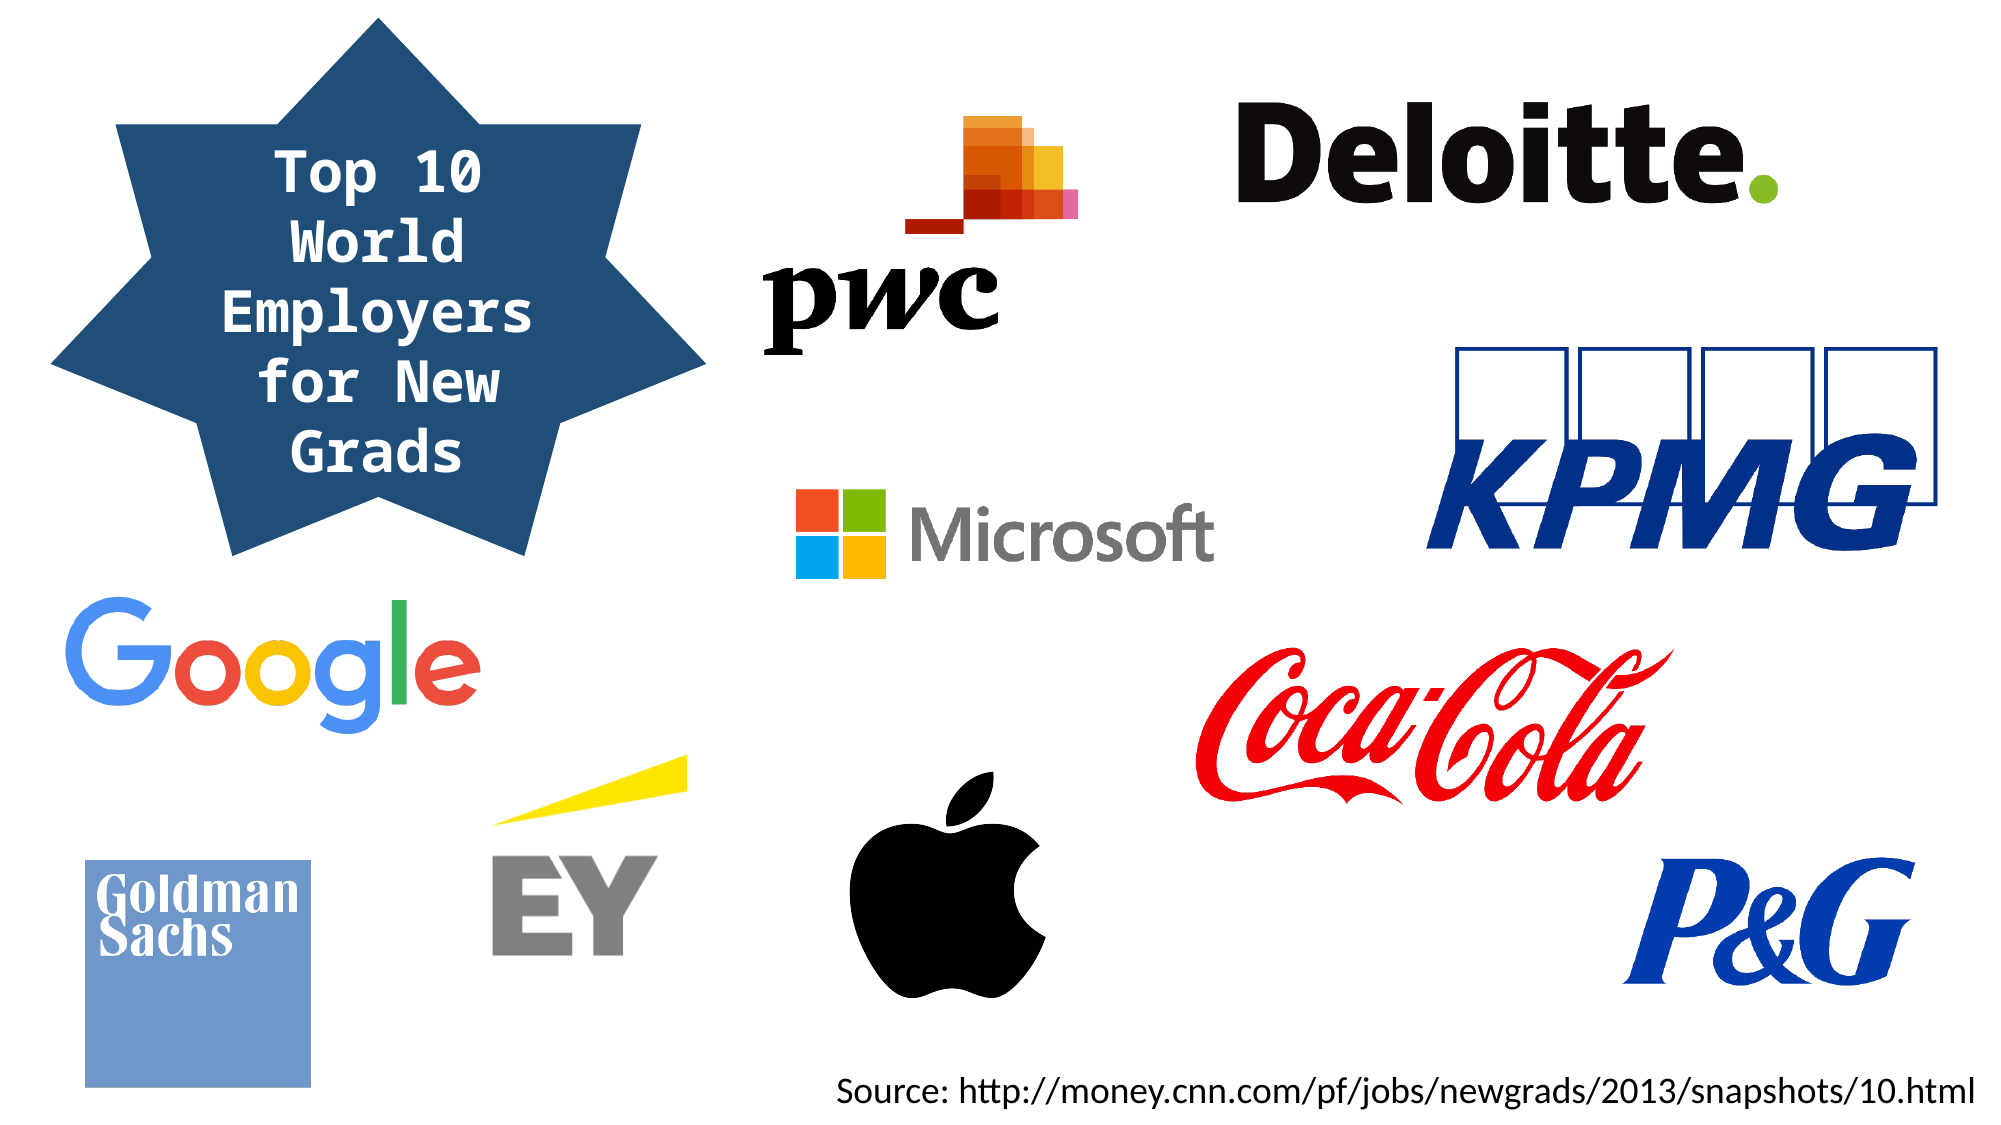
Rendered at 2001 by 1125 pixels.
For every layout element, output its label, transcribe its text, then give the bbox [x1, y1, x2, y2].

picture [1228, 91, 1788, 214]
picture [845, 767, 1046, 1026]
picture [763, 116, 1078, 355]
text_box Source: http://money.cnn.com/pf/jobs/newgrads/2013/snapshots/10.html [821, 1059, 2000, 1119]
text_box Top 10 World Employers for New Grads [48, 16, 709, 558]
picture [1192, 645, 1677, 806]
picture [1620, 856, 1916, 986]
picture [61, 592, 709, 973]
picture [1419, 339, 1944, 557]
picture [738, 435, 1271, 632]
picture [68, 842, 334, 1104]
